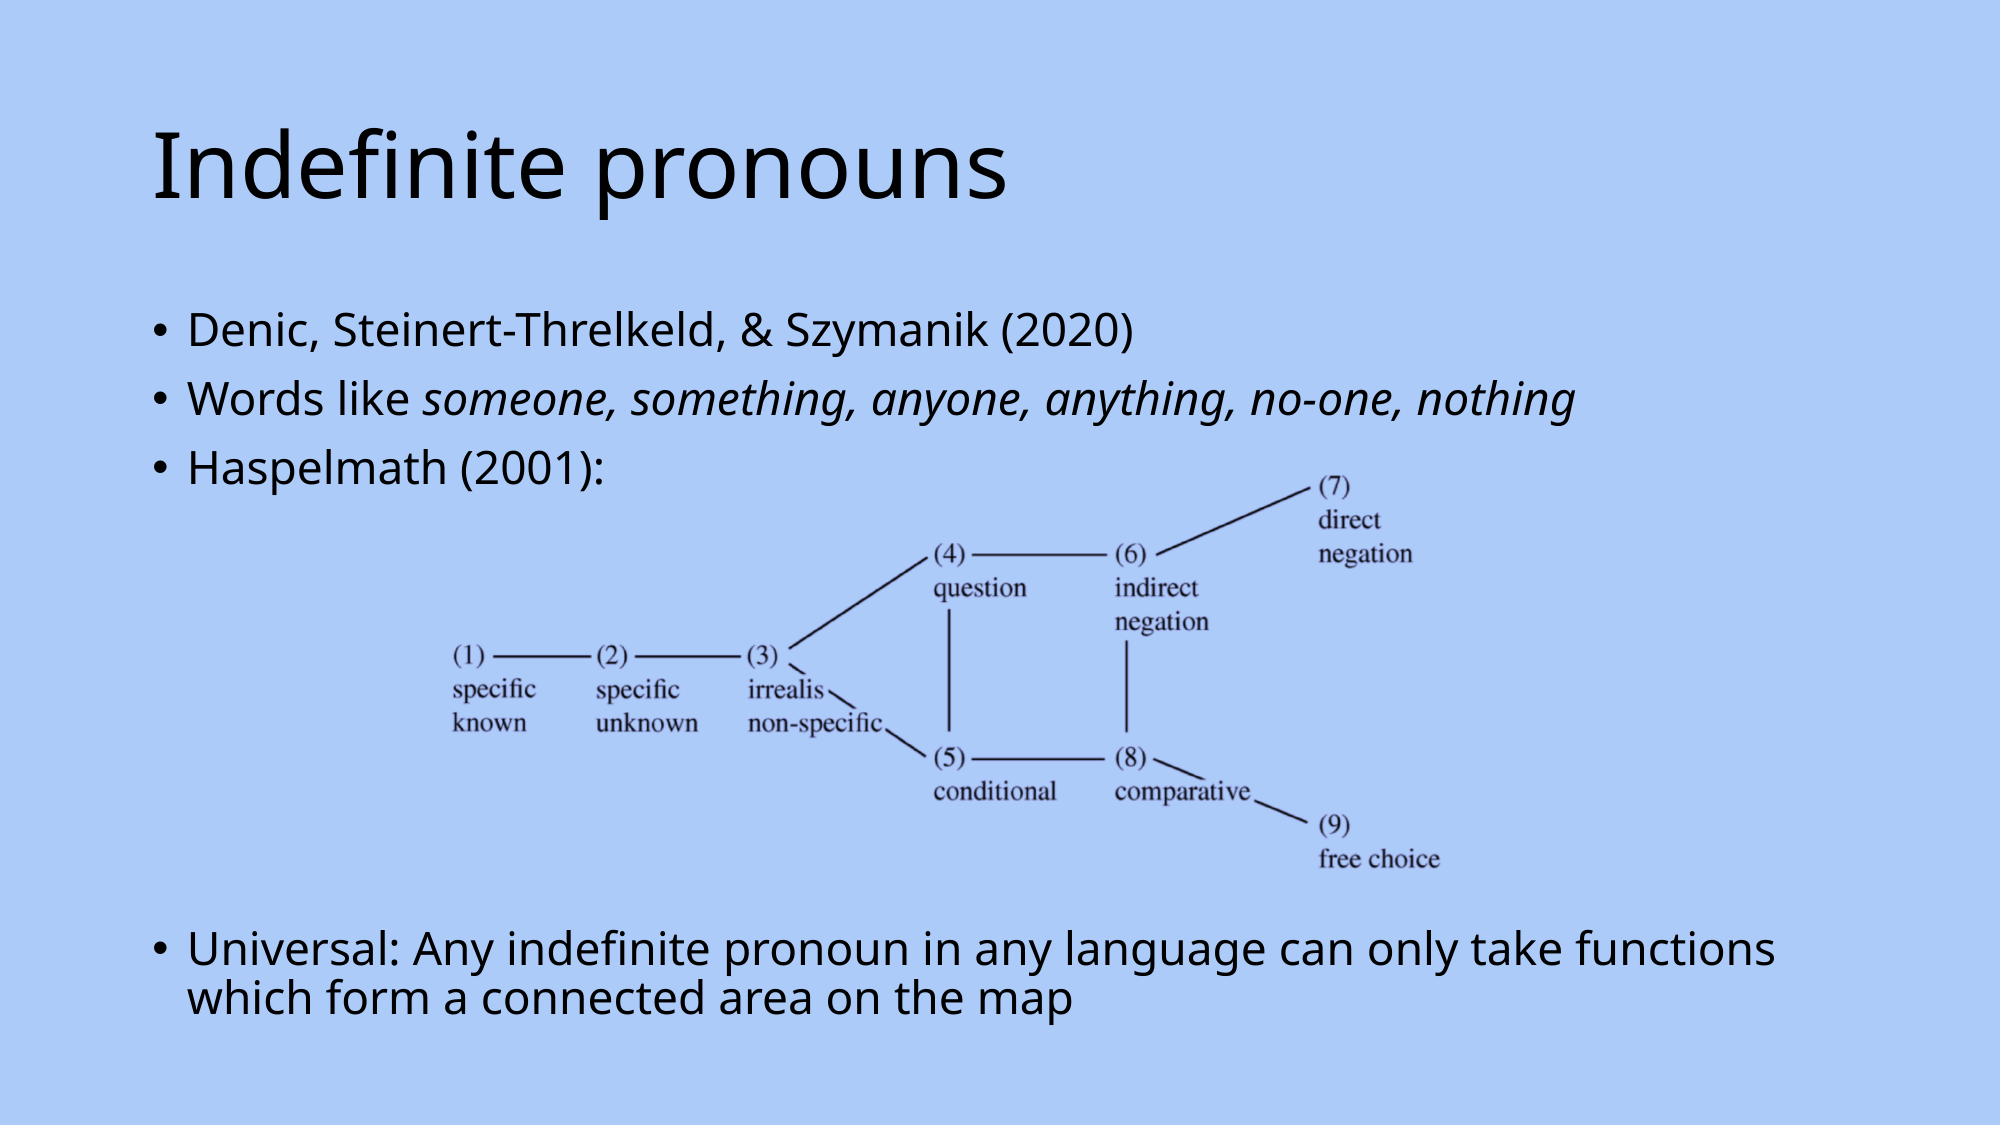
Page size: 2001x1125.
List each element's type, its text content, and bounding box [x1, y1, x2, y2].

list Denic, Steinert-Threlkeld, & Szymanik (2020) Words like someone, something, anyone, anything, no-one, nothing Haspelmath (2001): Universal: Any indefinite pronoun in any language can only take functions which form a connected area on the map [137, 299, 1863, 1087]
picture [402, 451, 1470, 898]
title Indefinite pronouns [137, 59, 1863, 278]
